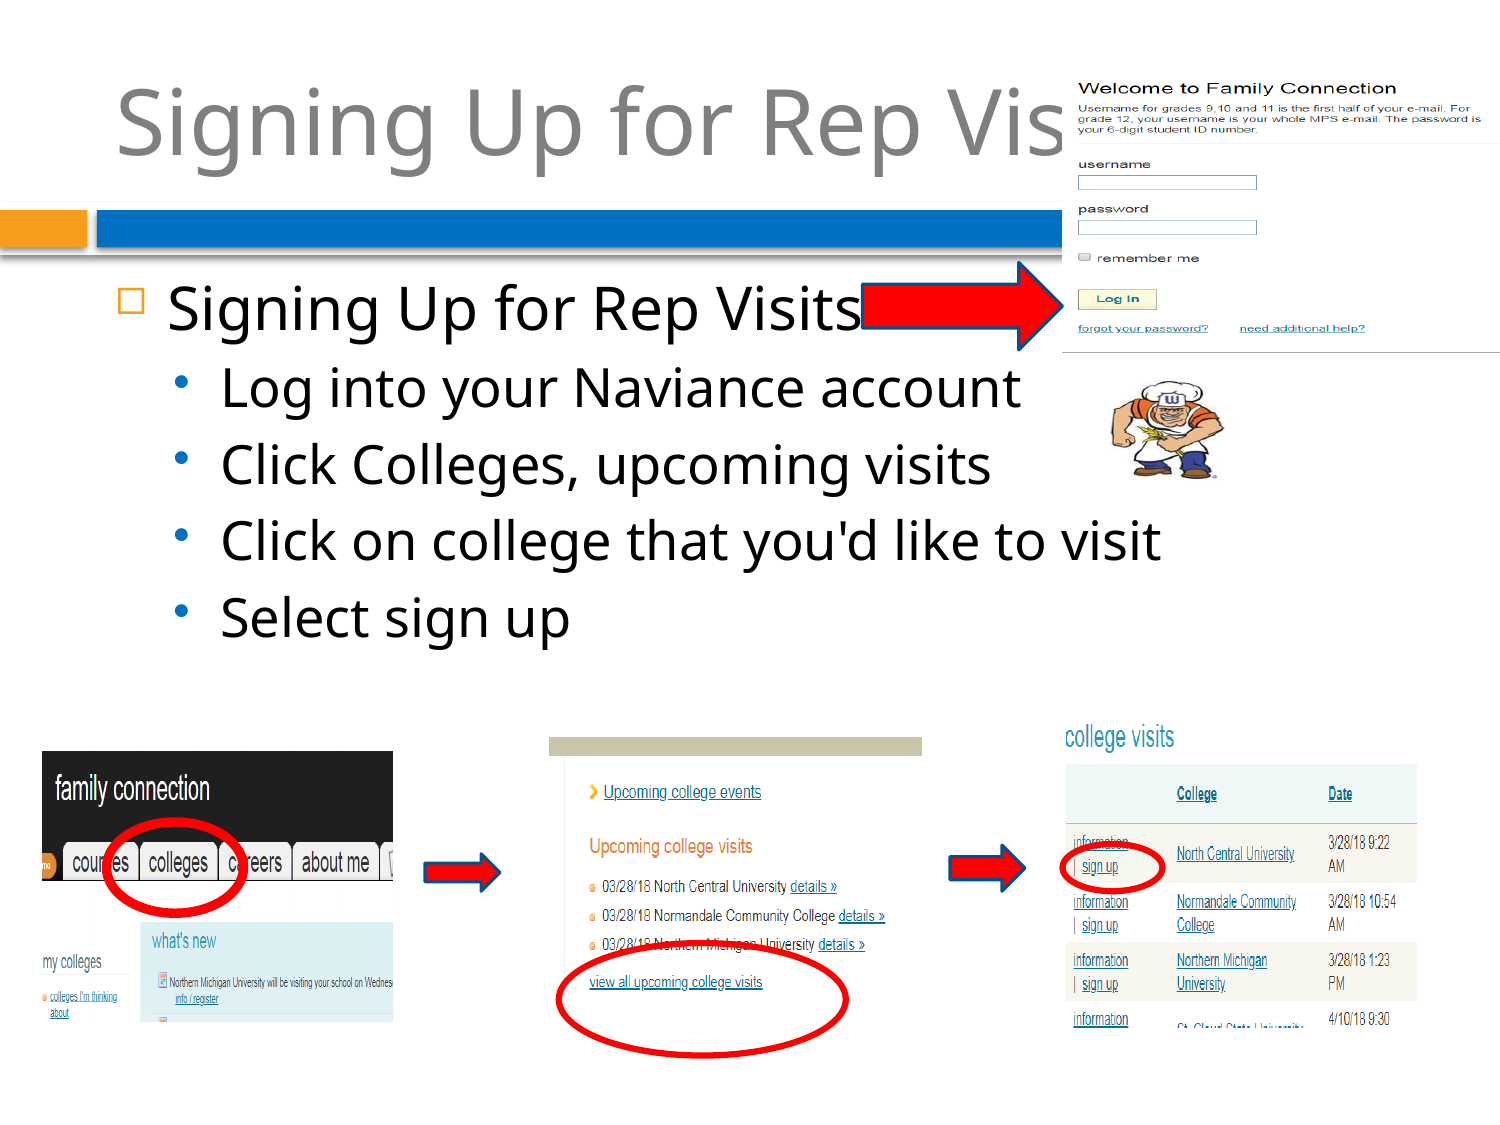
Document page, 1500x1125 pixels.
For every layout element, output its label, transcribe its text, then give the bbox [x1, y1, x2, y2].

text_box [860, 260, 1056, 352]
text_box [584, 1033, 821, 1058]
text_box [948, 843, 1027, 893]
picture [549, 737, 922, 1022]
title Signing Up for Rep Visits [100, 37, 1438, 200]
picture [1066, 717, 1417, 1028]
picture [42, 750, 394, 1022]
picture [1062, 67, 1500, 481]
list Signing Up for Rep Visits Log into your Naviance account Click Colleges, upcoming visits Click on college that you'd like to visit Select sign up [100, 262, 1438, 1000]
text_box [423, 852, 502, 893]
